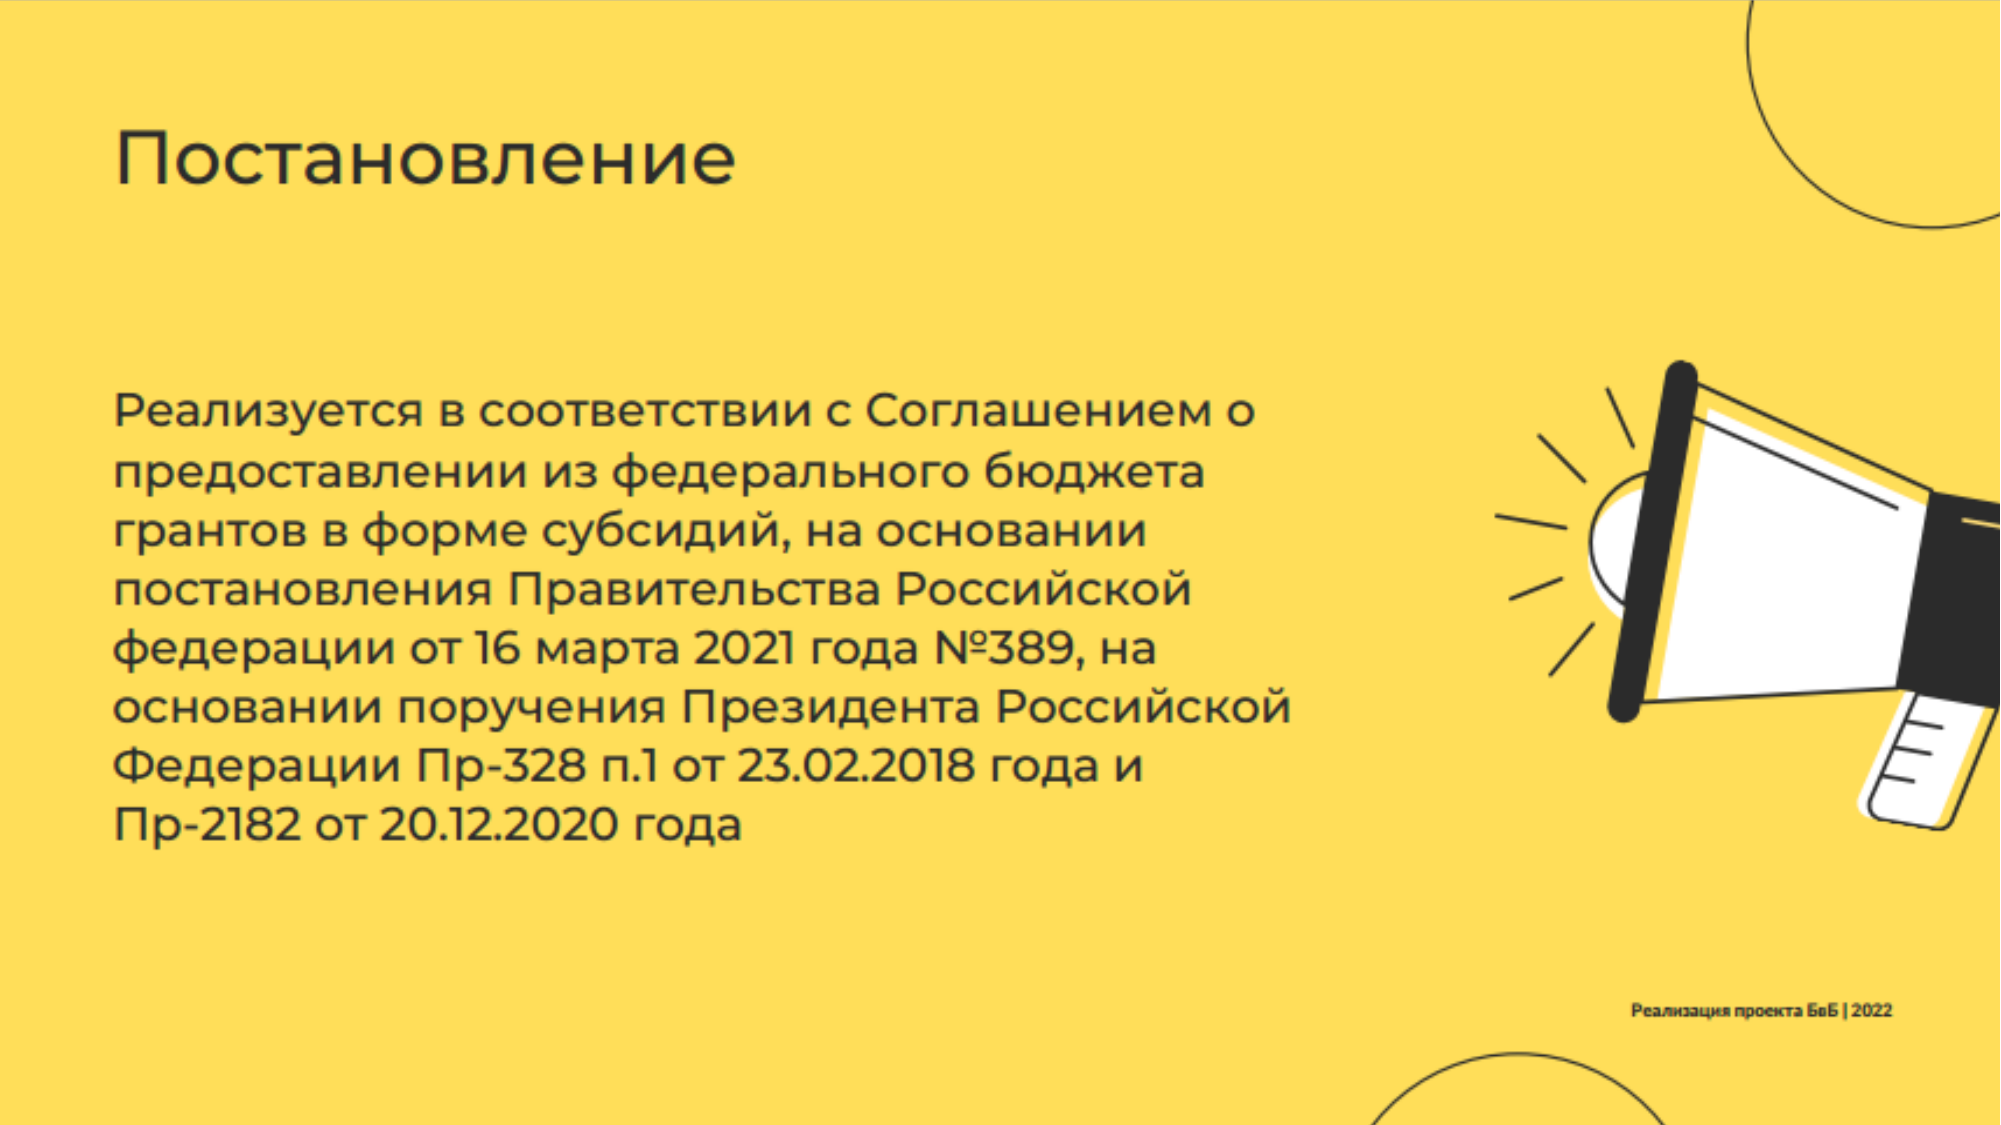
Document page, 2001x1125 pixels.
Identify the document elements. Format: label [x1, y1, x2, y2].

list [0, 0, 2000, 1125]
